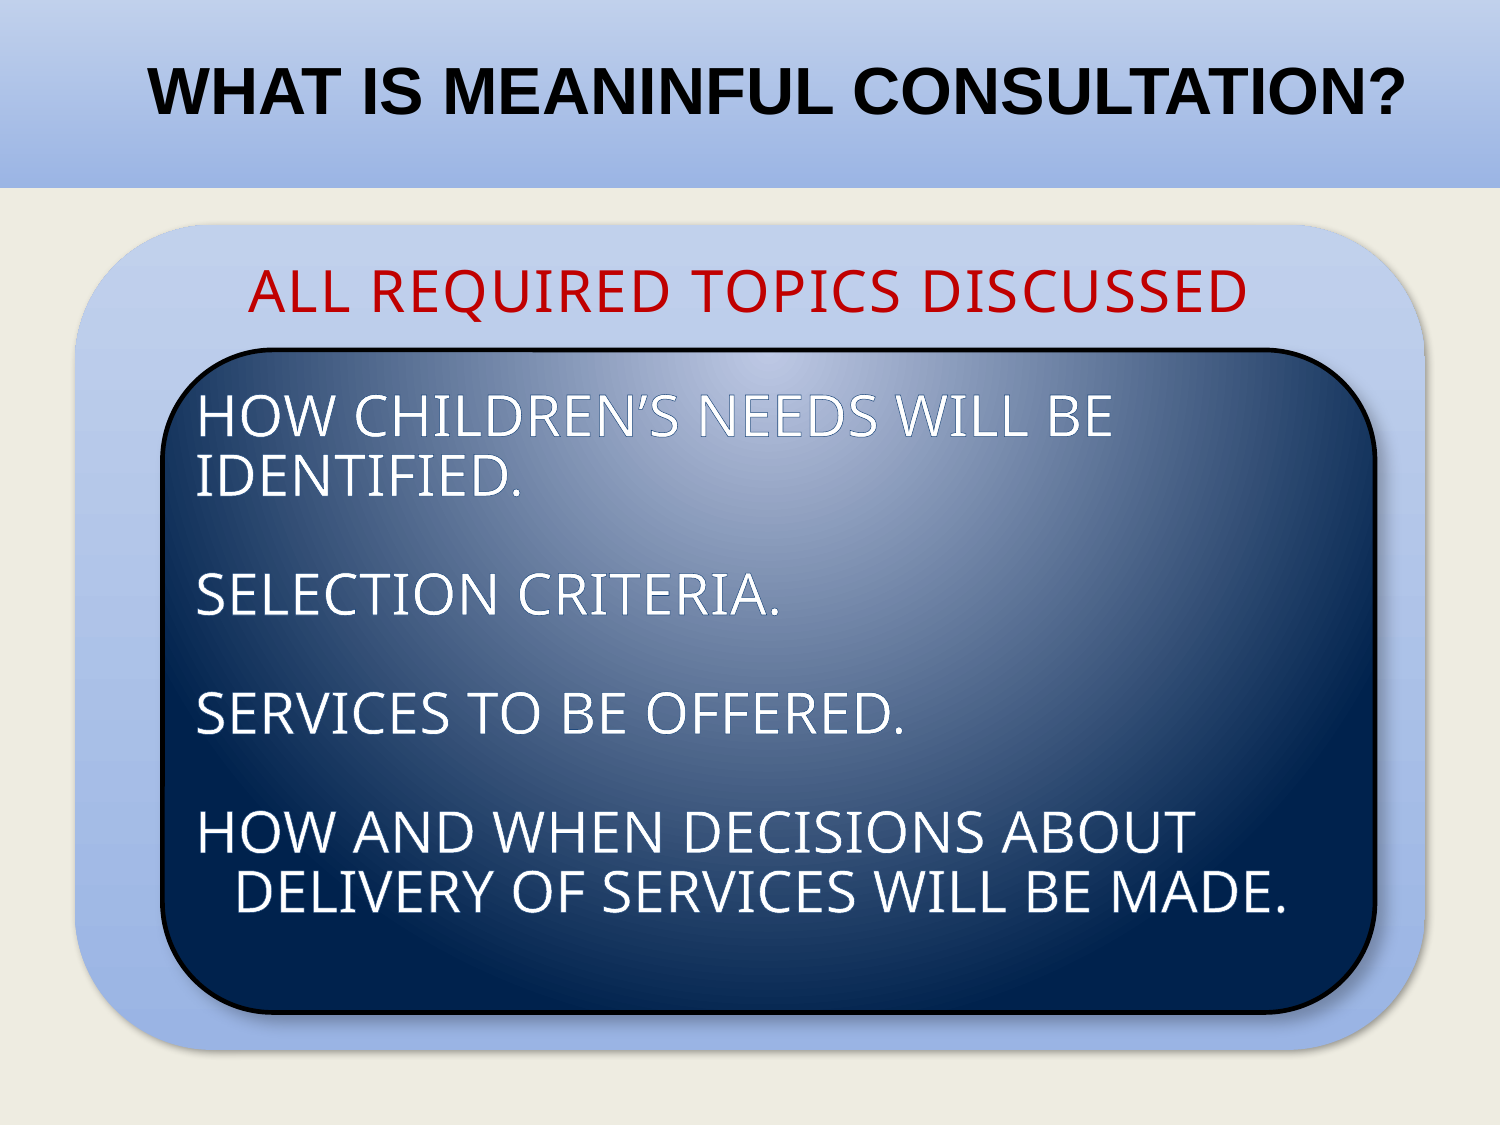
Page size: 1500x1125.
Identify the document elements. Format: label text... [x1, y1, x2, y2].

text_box All required topics discussed [74, 224, 1425, 1050]
text_box How children’s needs will be identified. Selection criteria. Services to be offered. How and when decisions about delivery of services will be made. [162, 349, 1375, 1013]
title WHAT IS MEANINFUL CONSULTATION? [0, 0, 1500, 188]
